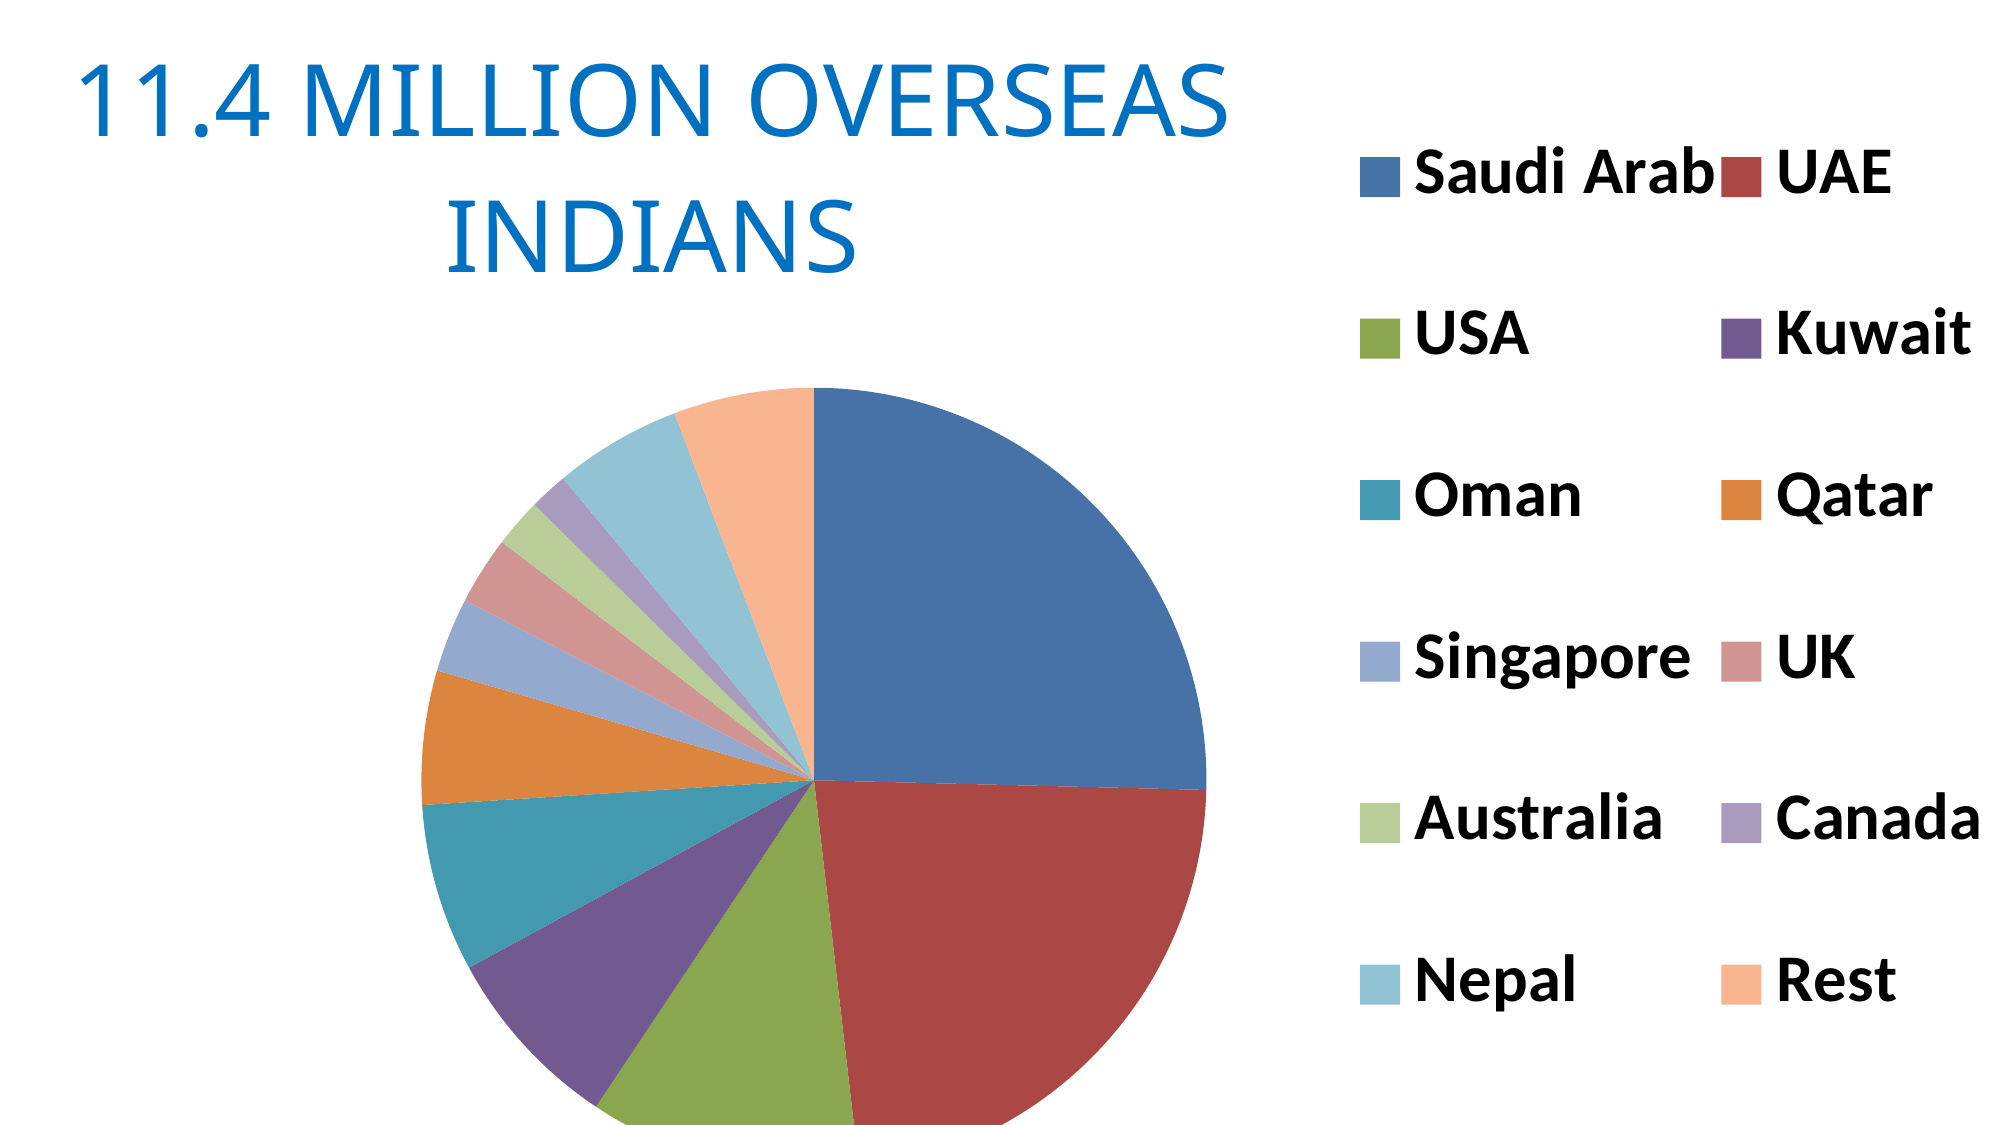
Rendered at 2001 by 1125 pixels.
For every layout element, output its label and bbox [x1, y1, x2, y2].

chart [40, 0, 2000, 1125]
